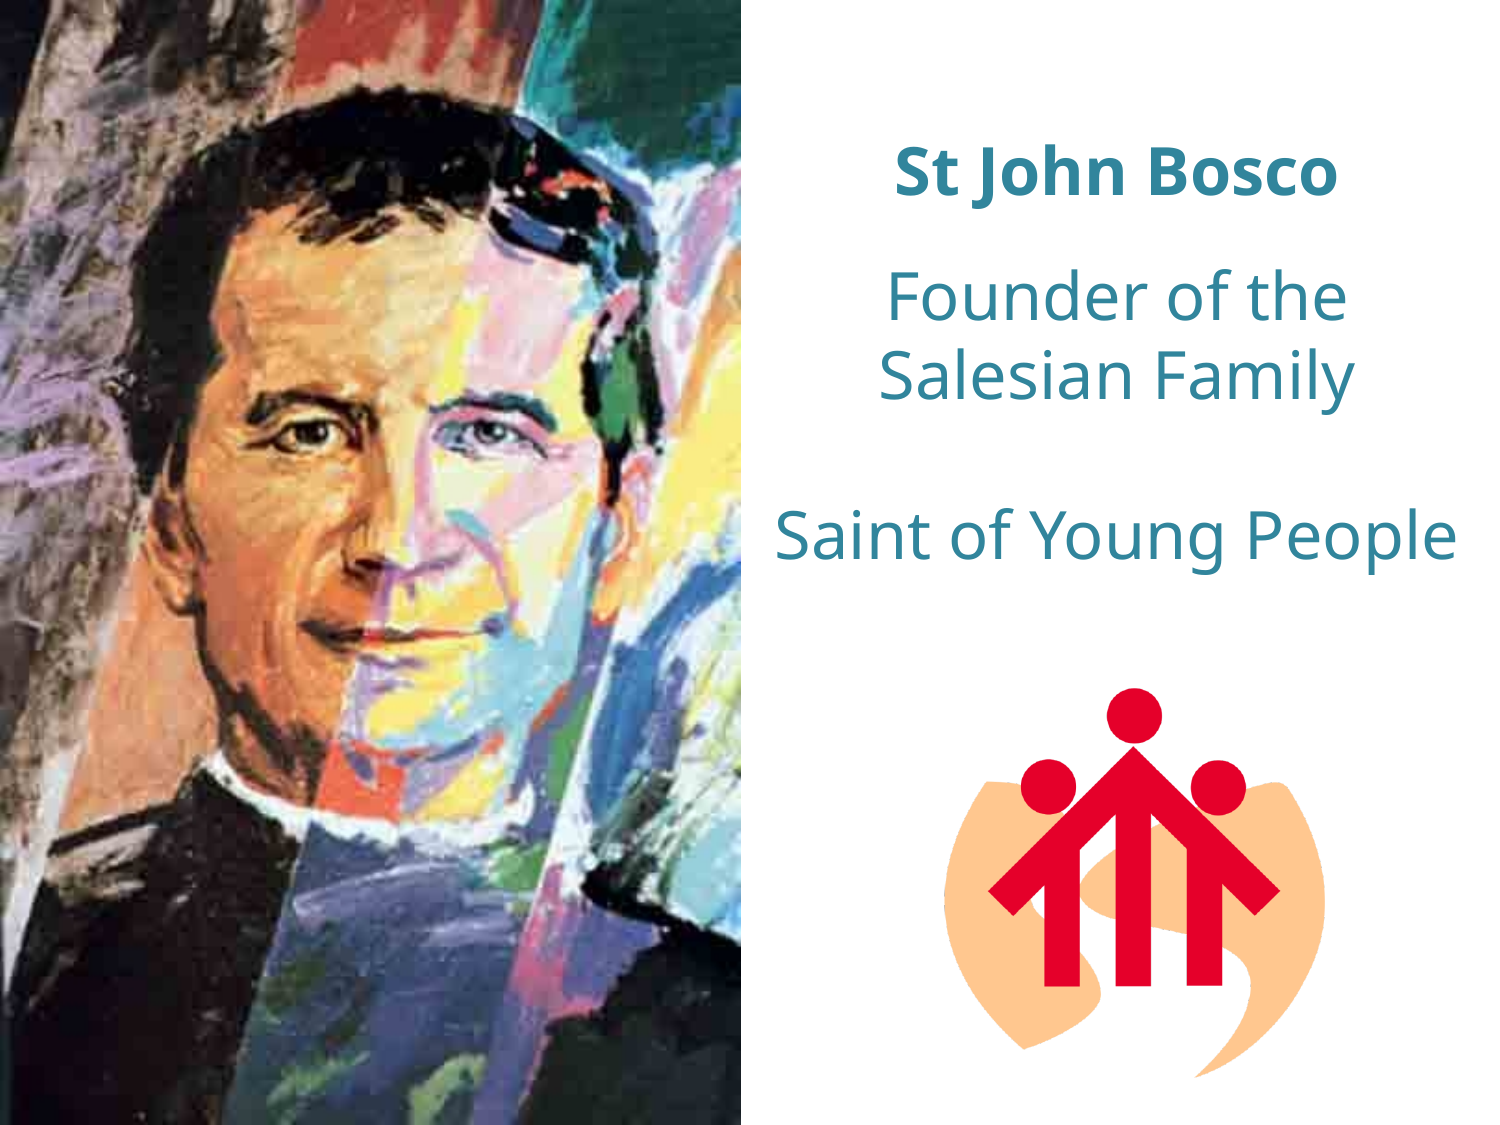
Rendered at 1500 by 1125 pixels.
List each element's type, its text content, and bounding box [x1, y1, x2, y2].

text_box St John Bosco Founder of the Salesian Family Saint of Young People [745, 120, 1498, 671]
picture [0, 0, 741, 1125]
picture [926, 680, 1341, 1095]
